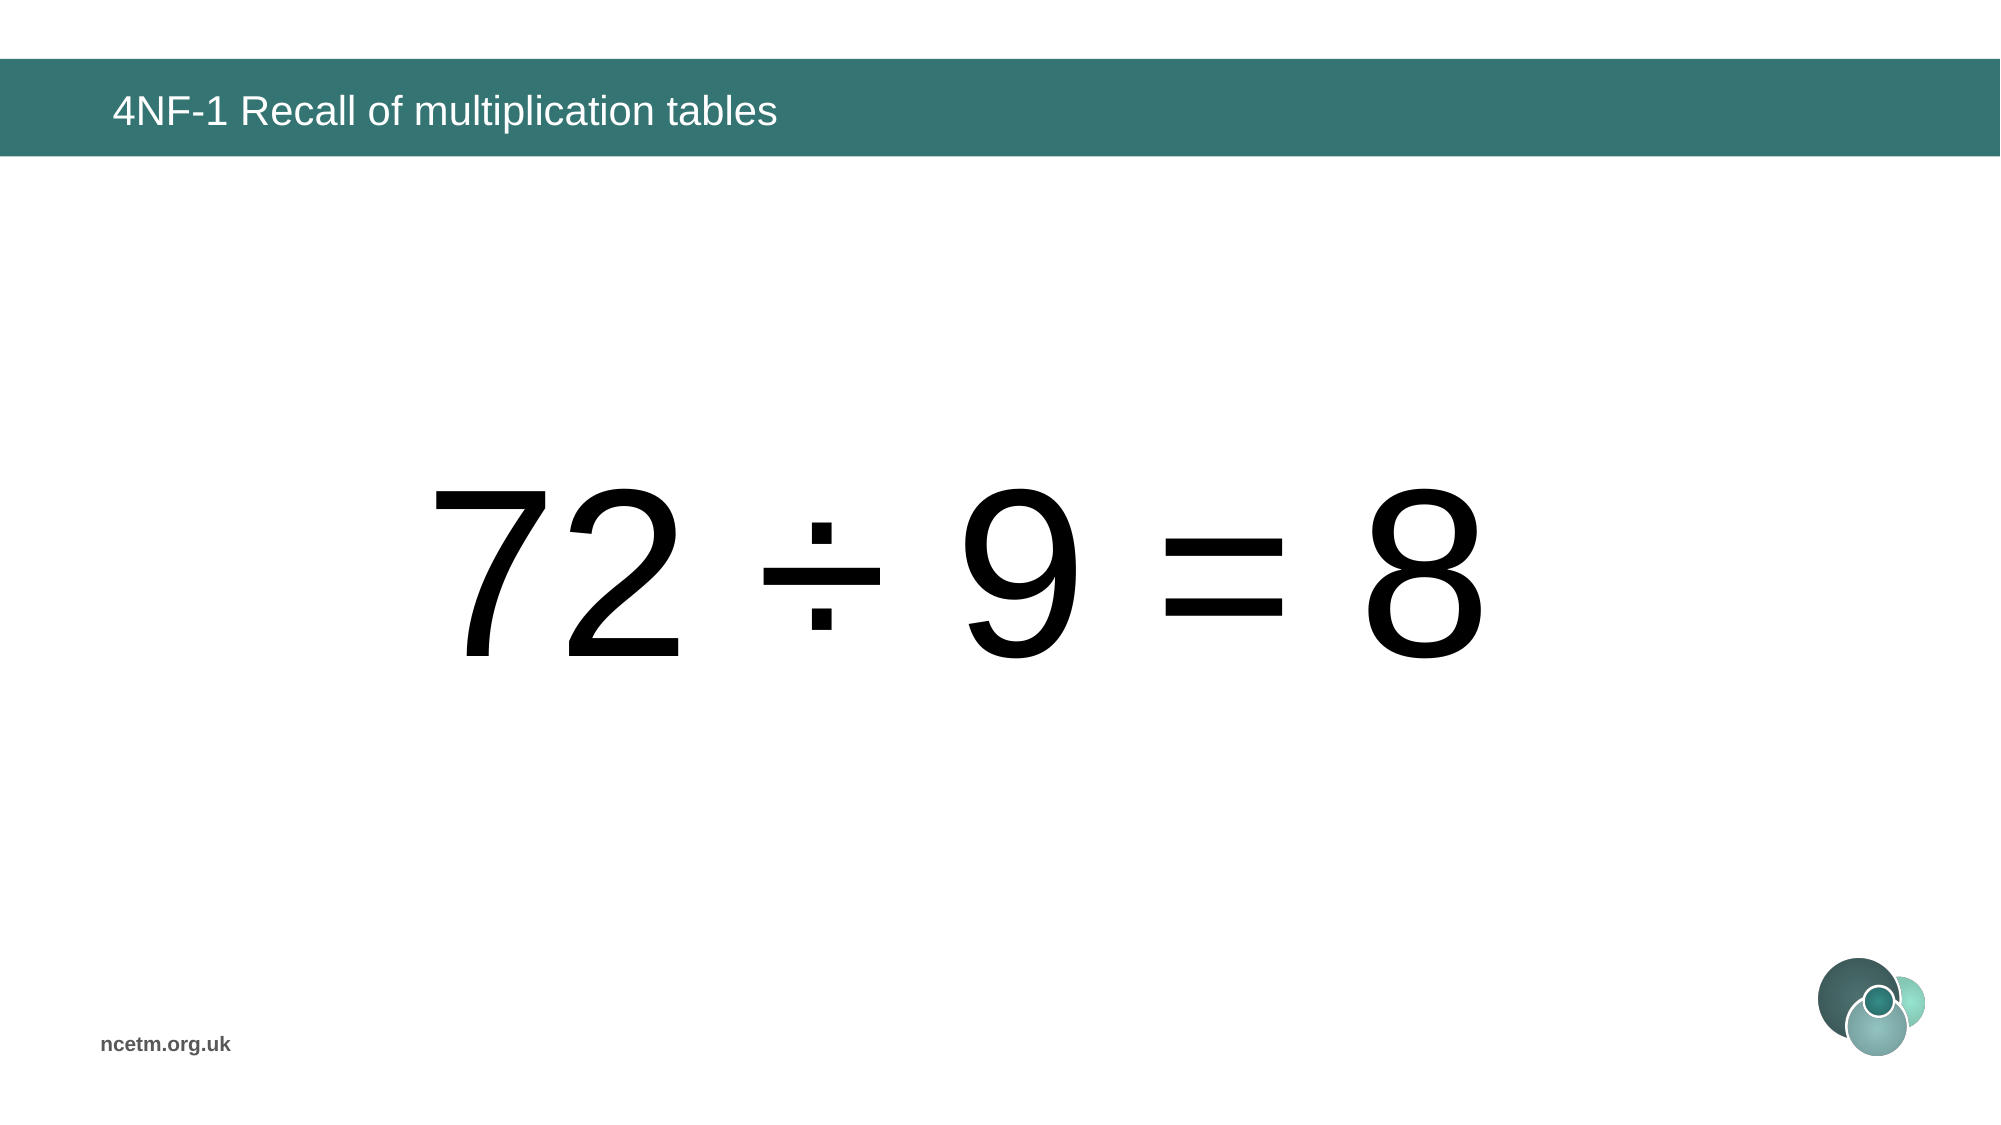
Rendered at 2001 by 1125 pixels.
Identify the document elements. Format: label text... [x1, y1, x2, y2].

title 4NF-1 Recall of multiplication tables [97, 76, 1945, 147]
picture [1818, 958, 1925, 1056]
text_box 8 [1344, 409, 1508, 712]
text_box 72 ÷ 9 = [409, 409, 1344, 712]
